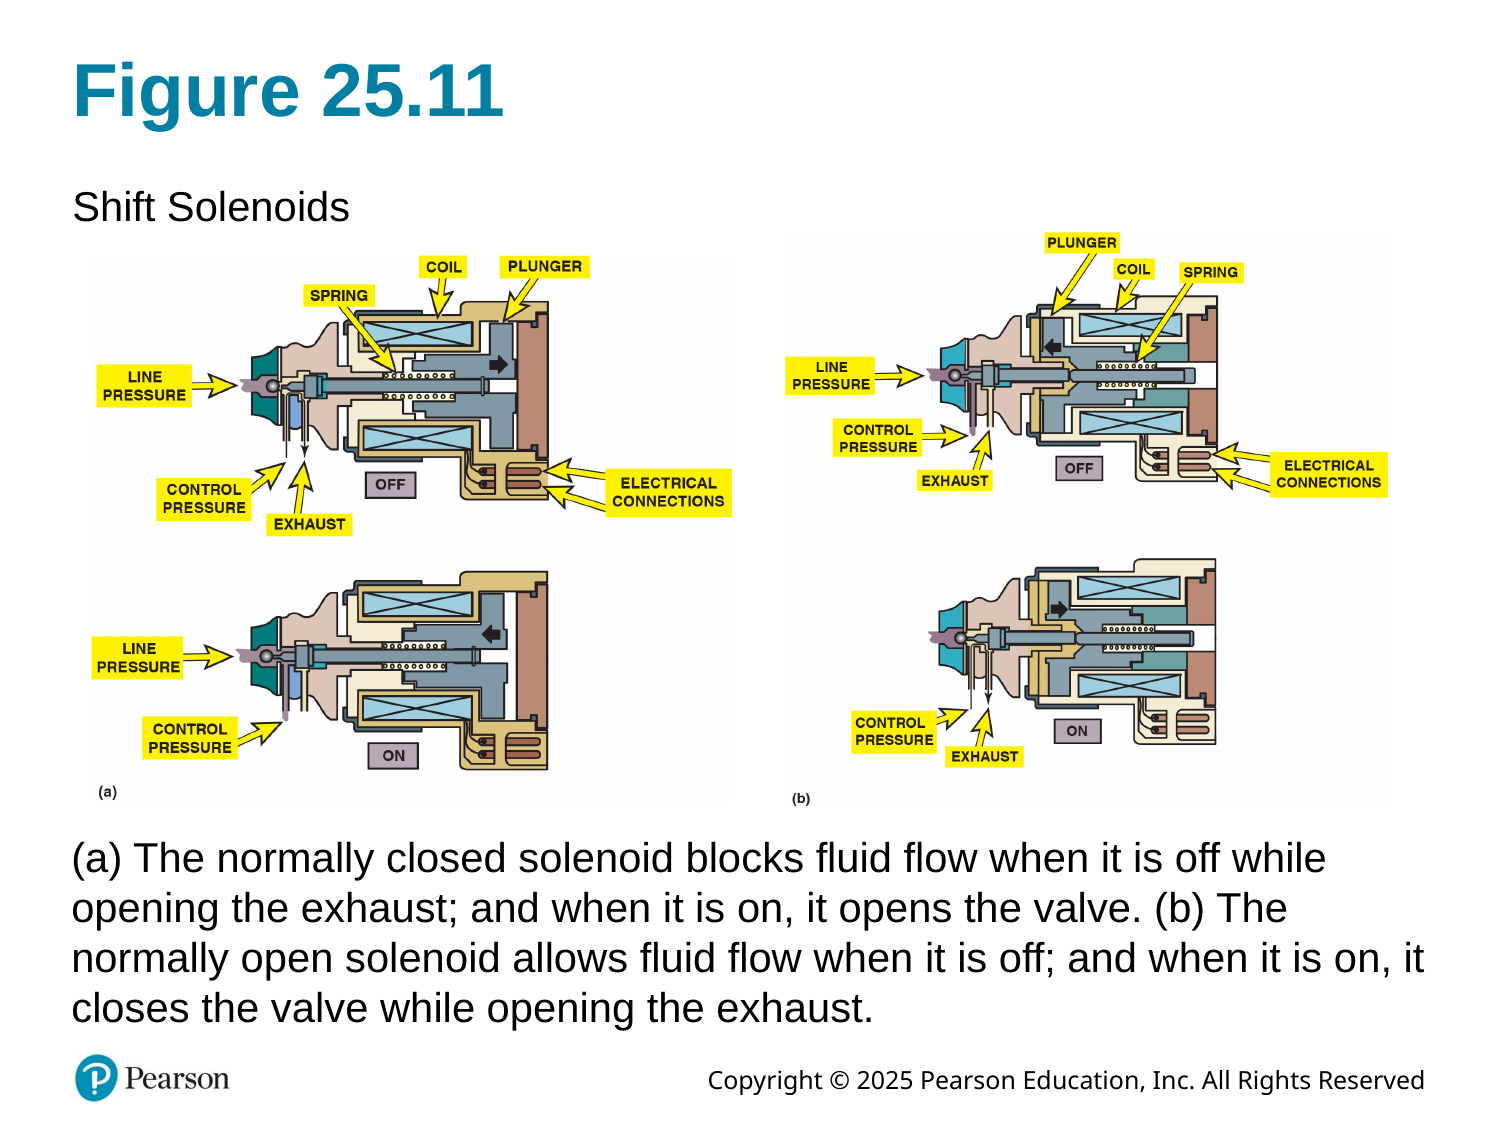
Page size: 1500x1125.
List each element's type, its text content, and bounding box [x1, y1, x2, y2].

list Shift Solenoids [72, 0, 358, 527]
picture [782, 230, 1391, 808]
picture [89, 252, 735, 802]
list (a) The normally closed solenoid blocks fluid flow when it is off while opening the exhaust; and when it is on, it opens the valve. (b) The normally open solenoid allows fluid flow when it is off; and when it is on, it closes the valve while opening the exhaust. [71, 609, 1428, 1125]
title Figure 25.11 [358, 0, 1430, 184]
